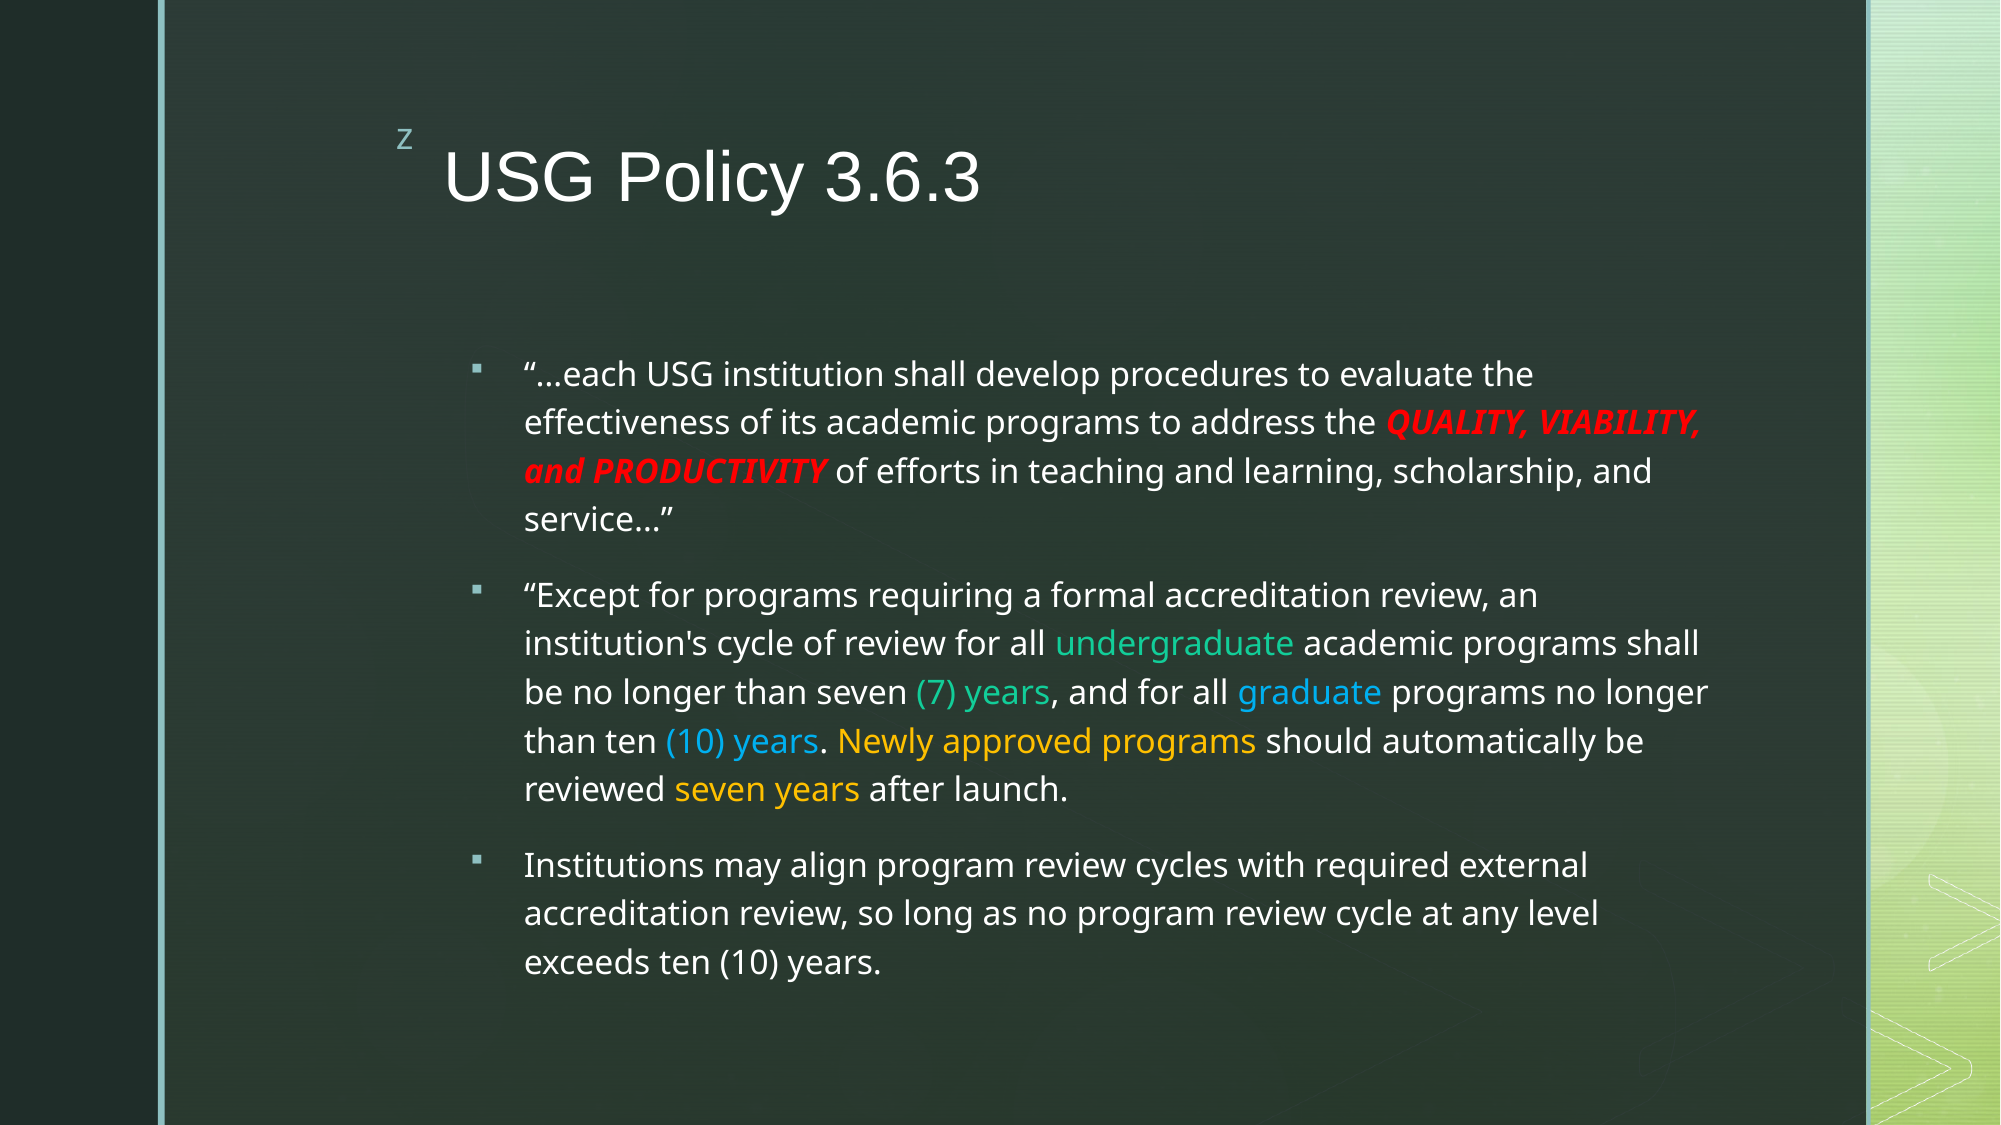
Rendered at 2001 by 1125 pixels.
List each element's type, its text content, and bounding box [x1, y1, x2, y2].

picture [1871, 0, 2001, 1125]
title USG Policy 3.6.3 [428, 132, 1734, 310]
list “…each USG institution shall develop procedures to evaluate the effectiveness of its academic programs to address the QUALITY, VIABILITY, and PRODUCTIVITY of efforts in teaching and learning, scholarship, and service…” “Except for programs requiring a formal accreditation review, an institution's cycle of review for all undergraduate academic programs shall be no longer than seven (7) years, and for all graduate programs no longer than ten (10) years. Newly approved programs should automatically be reviewed seven years after launch. Institutions may align program review cycles with required external accreditation review, so long as no program review cycle at any level exceeds ten (10) years. [454, 336, 1734, 993]
